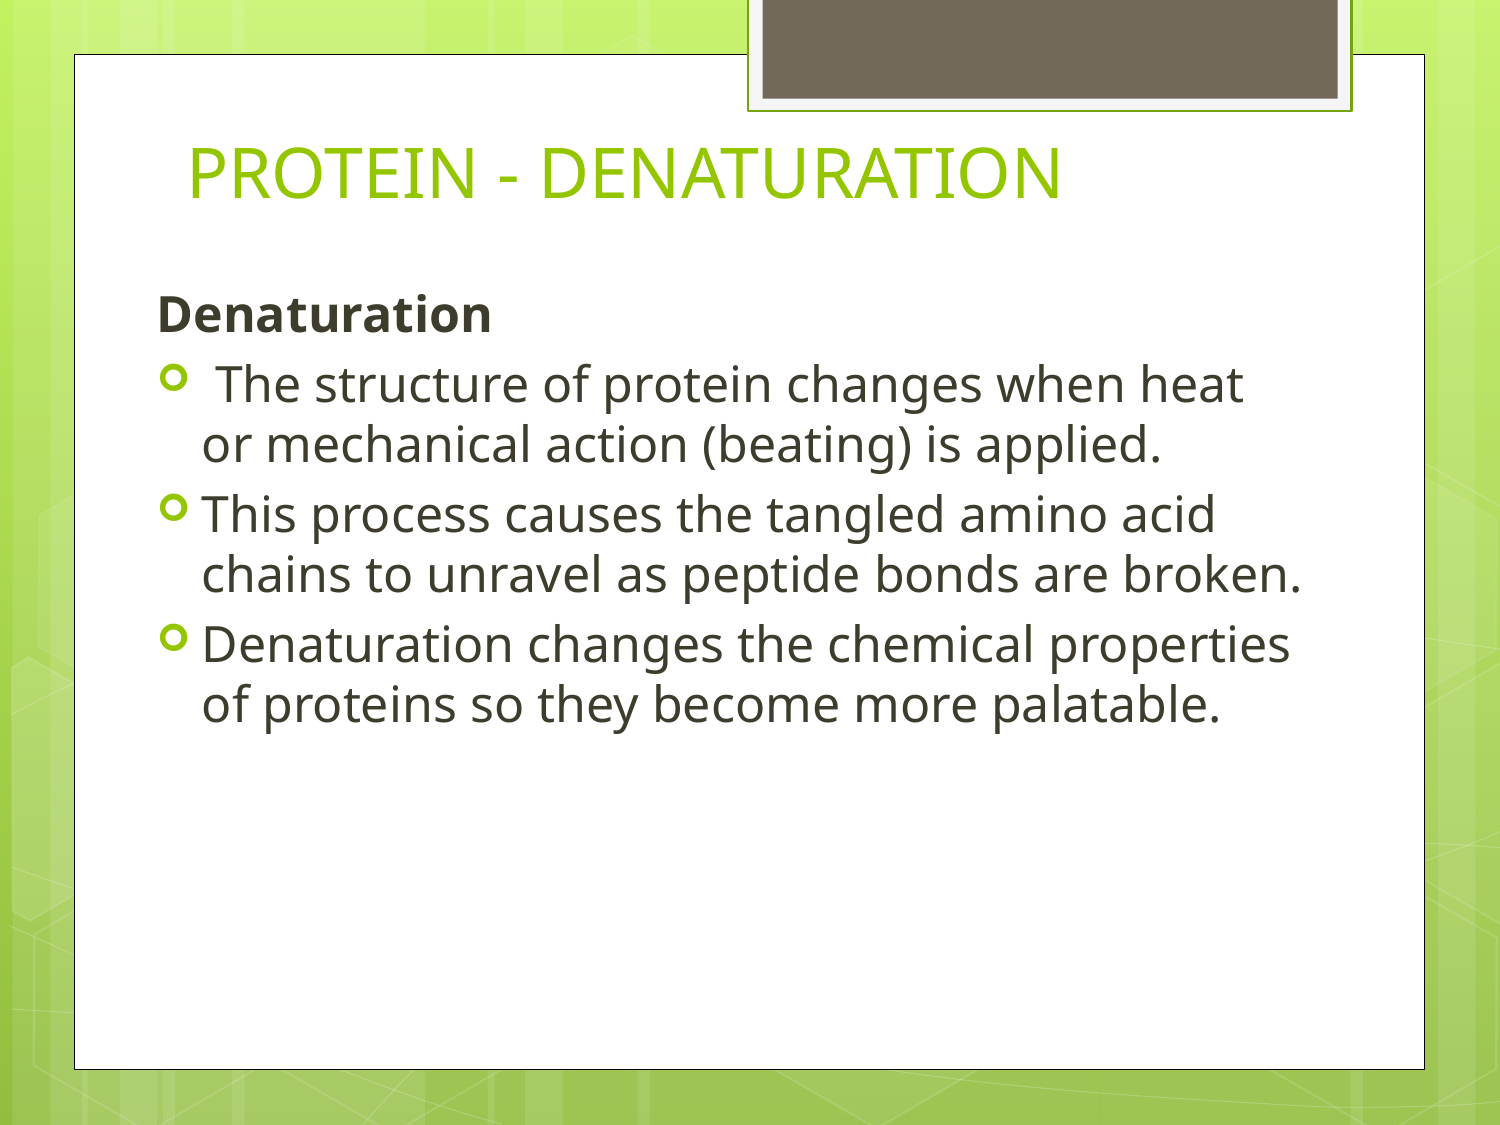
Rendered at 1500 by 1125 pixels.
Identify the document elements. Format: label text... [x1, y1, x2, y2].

list Denaturation The structure of protein changes when heat or mechanical action (beating) is applied. This process causes the tangled amino acid chains to unravel as peptide bonds are broken. Denaturation changes the chemical properties of proteins so they become more palatable. [130, 275, 1324, 1010]
title PROTEIN - DENATURATION [171, 120, 1324, 275]
